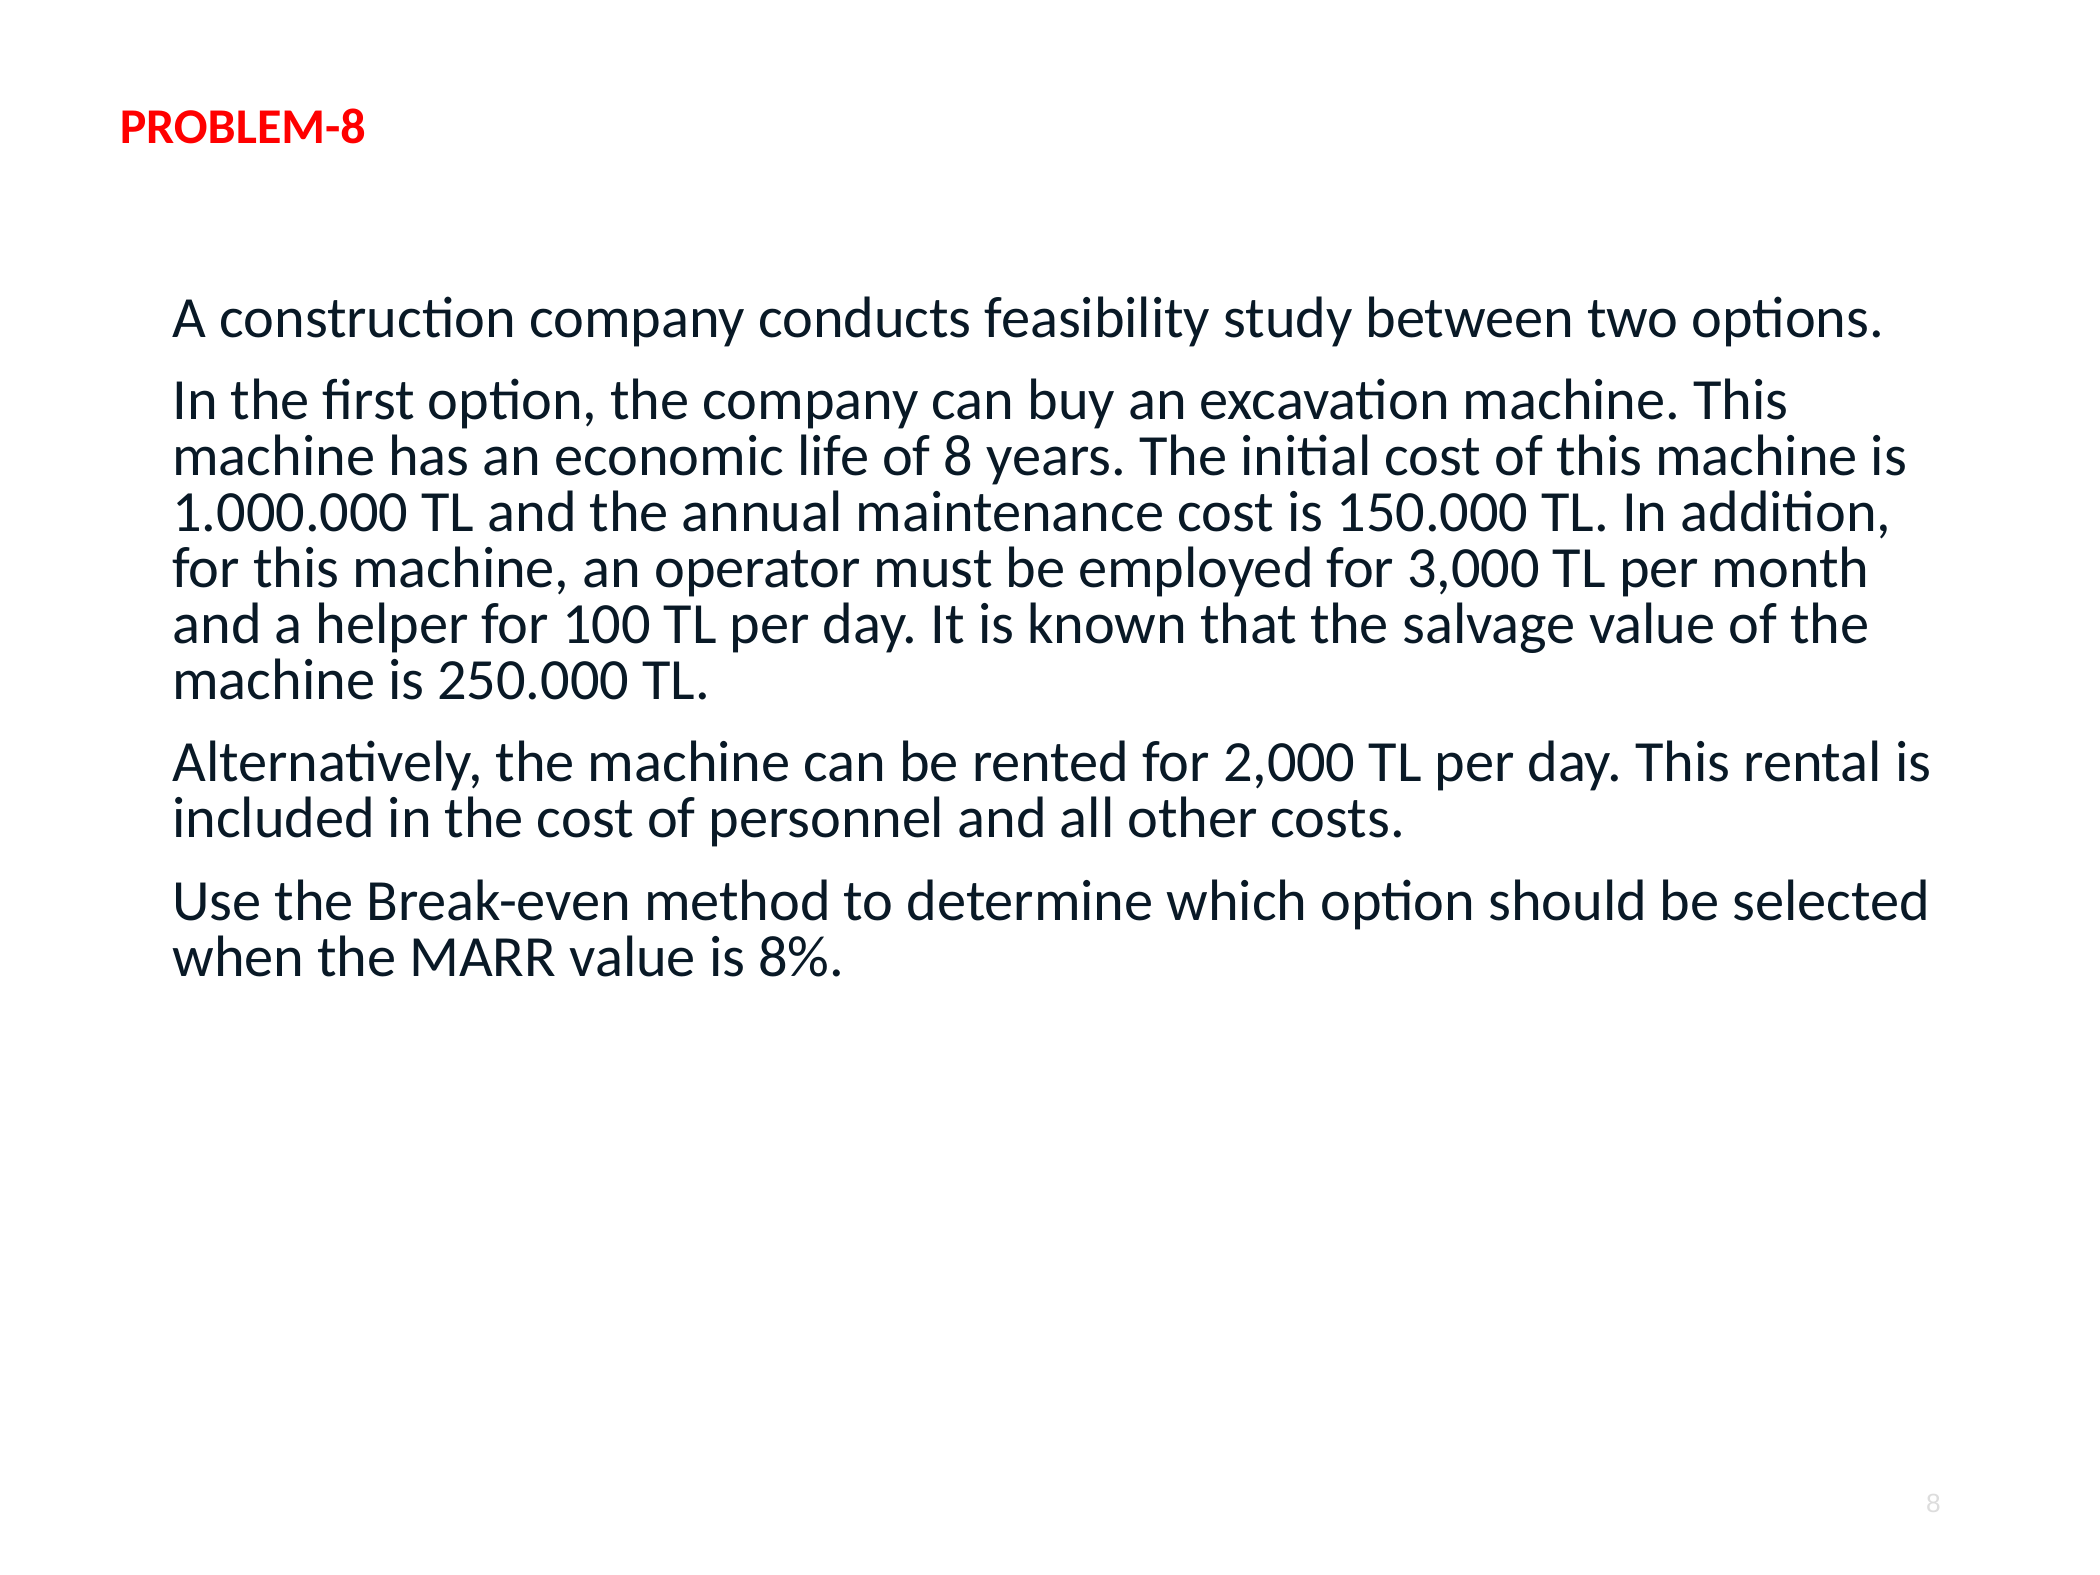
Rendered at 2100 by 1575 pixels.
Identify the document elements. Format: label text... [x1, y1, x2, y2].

slide_number 8 [1483, 1460, 1956, 1544]
text_box A construction company conducts feasibility study between two options. In the first option, the company can buy an excavation machine. This machine has an economic life of 8 years. The initial cost of this machine is 1.000.000 TL and the annual maintenance cost is 150.000 TL. In addition, for this machine, an operator must be employed for 3,000 TL per month and a helper for 100 TL per day. It is known that the salvage value of the machine is 250.000 TL. Alternatively, the machine can be rented for 2,000 TL per day. This rental is included in the cost of personnel and all other costs. Use the Break-even method to determine which option should be selected when the MARR value is 8%. [157, 285, 1988, 1460]
text_box PROBLEM-8 [104, 86, 2040, 281]
